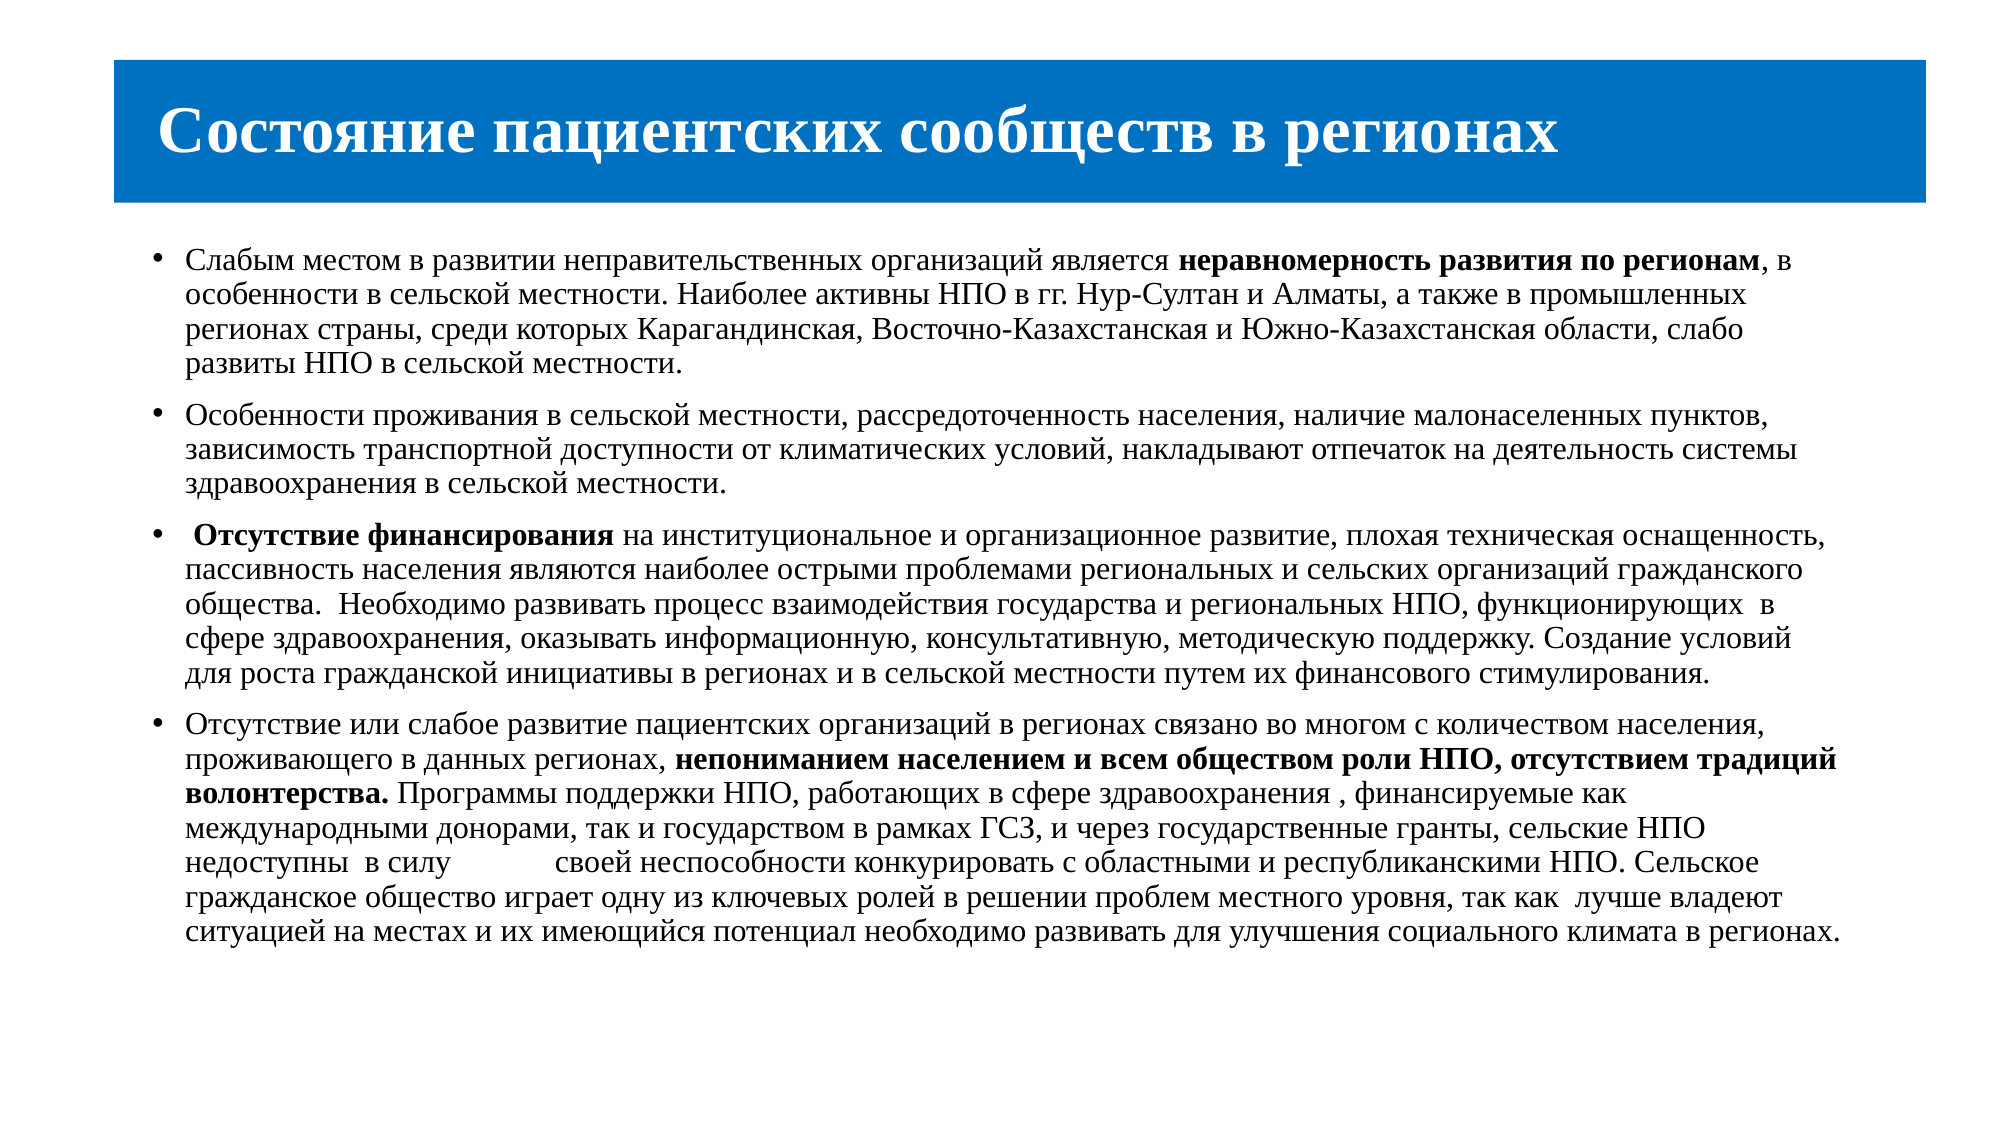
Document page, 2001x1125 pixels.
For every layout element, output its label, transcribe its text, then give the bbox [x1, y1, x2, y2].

text_box Состояние пациентских сообществ в регионах [114, 59, 1926, 203]
list Слабым местом в развитии неправительственных организаций является неравномерность развития по регионам, в особенности в сельской местности. Наиболее активны НПО в гг. Нур-Султан и Алматы, а также в промышленных регионах страны, среди которых Карагандинская, Восточно-Казахстанская и Южно-Казахстанская области, слабо развиты НПО в сельской местности. Особенности проживания в сельской местности, рассредоточенность населения, наличие малонаселенных пунктов, зависимость транспортной доступности от климатических условий, накладывают отпечаток на деятельность системы здравоохранения в сельской местности. Отсутствие финансирования на институциональное и организационное развитие, плохая техническая оснащенность, пассивность населения являются наиболее острыми проблемами региональных и сельских организаций гражданского общества. Необходимо развивать процесс взаимодействия государства и региональных НПО, функционирующих в сфере здравоохранения, оказывать информационную, консультативную, методическую поддержку. Создание условий для роста гражданской инициативы в регионах и в сельской местности путем их финансового стимулирования. Отсутствие или слабое развитие пациентских организаций в регионах связано во многом с количеством населения, проживающего в данных регионах, непониманием населением и всем обществом роли НПО, отсутствием традиций волонтерства. Программы поддержки НПО, работающих в сфере здравоохранения , финансируемые как международными донорами, так и государством в рамках ГСЗ, и через государственные гранты, сельские НПО недоступны в силу своей неспособности конкурировать с областными и республиканскими НПО. Сельское гражданское общество играет одну из ключевых ролей в решении проблем местного уровня, так как лучше владеют ситуацией на местах и их имеющийся потенциал необходимо развивать для улучшения социального климата в регионах. [137, 235, 1863, 1014]
